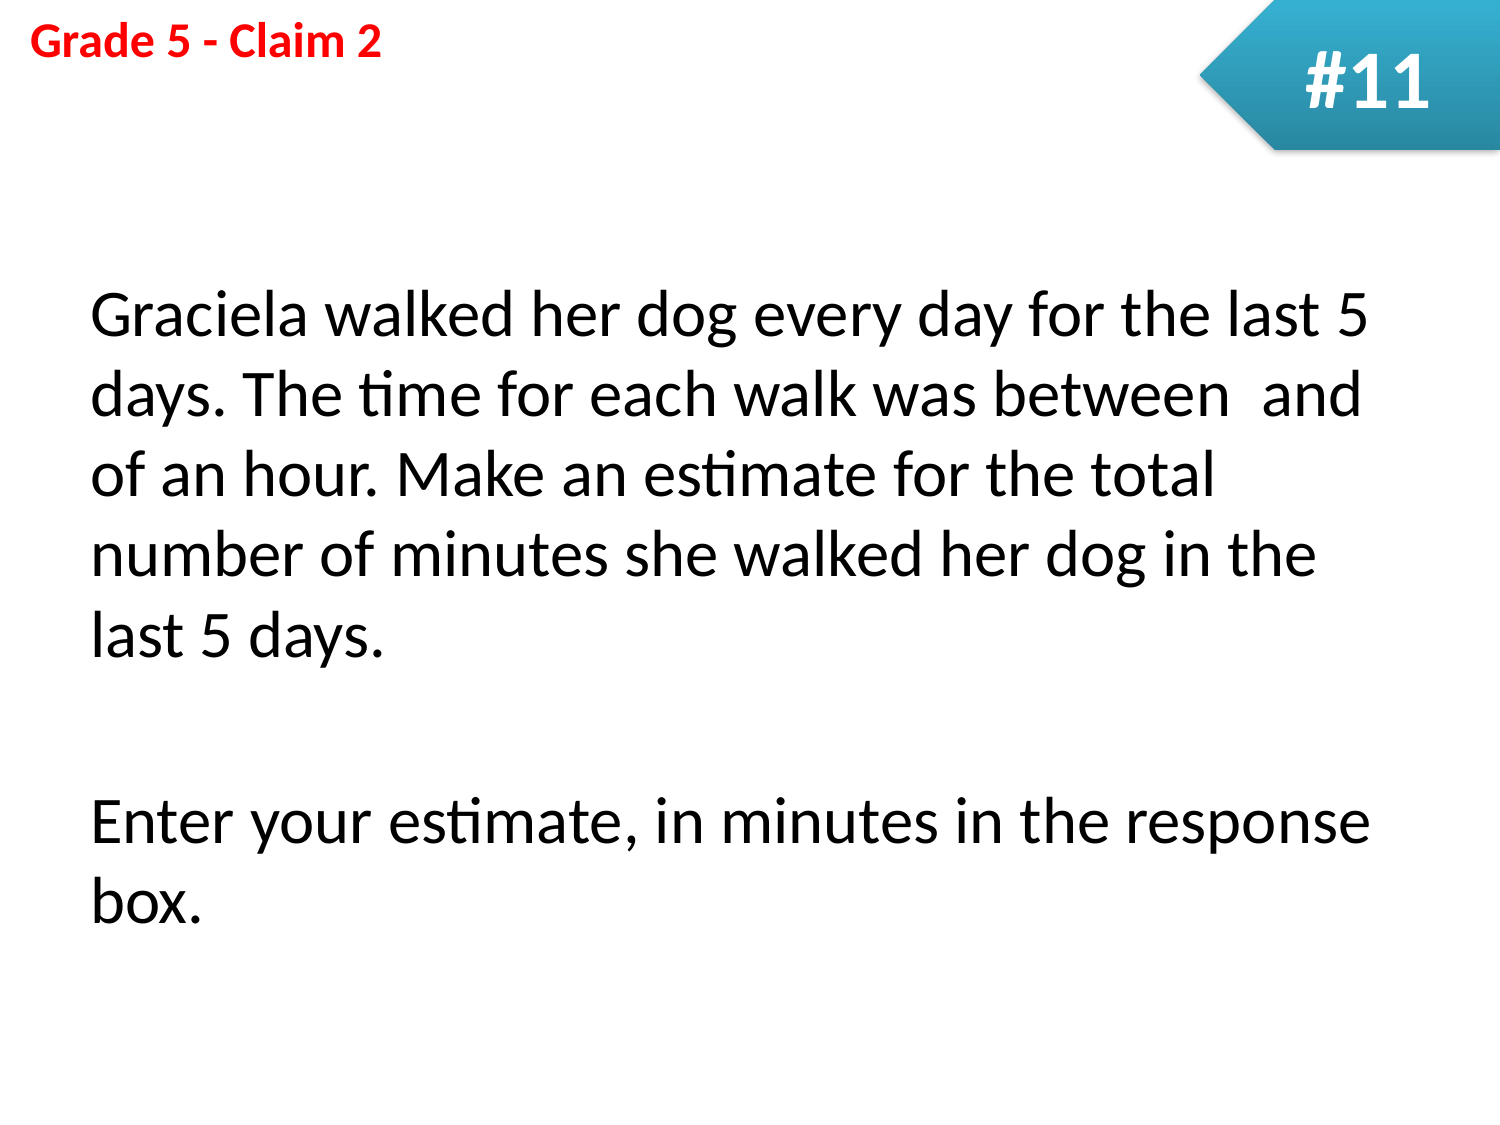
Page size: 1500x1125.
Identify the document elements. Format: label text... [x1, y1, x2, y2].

text_box #11 [1199, 0, 1500, 150]
